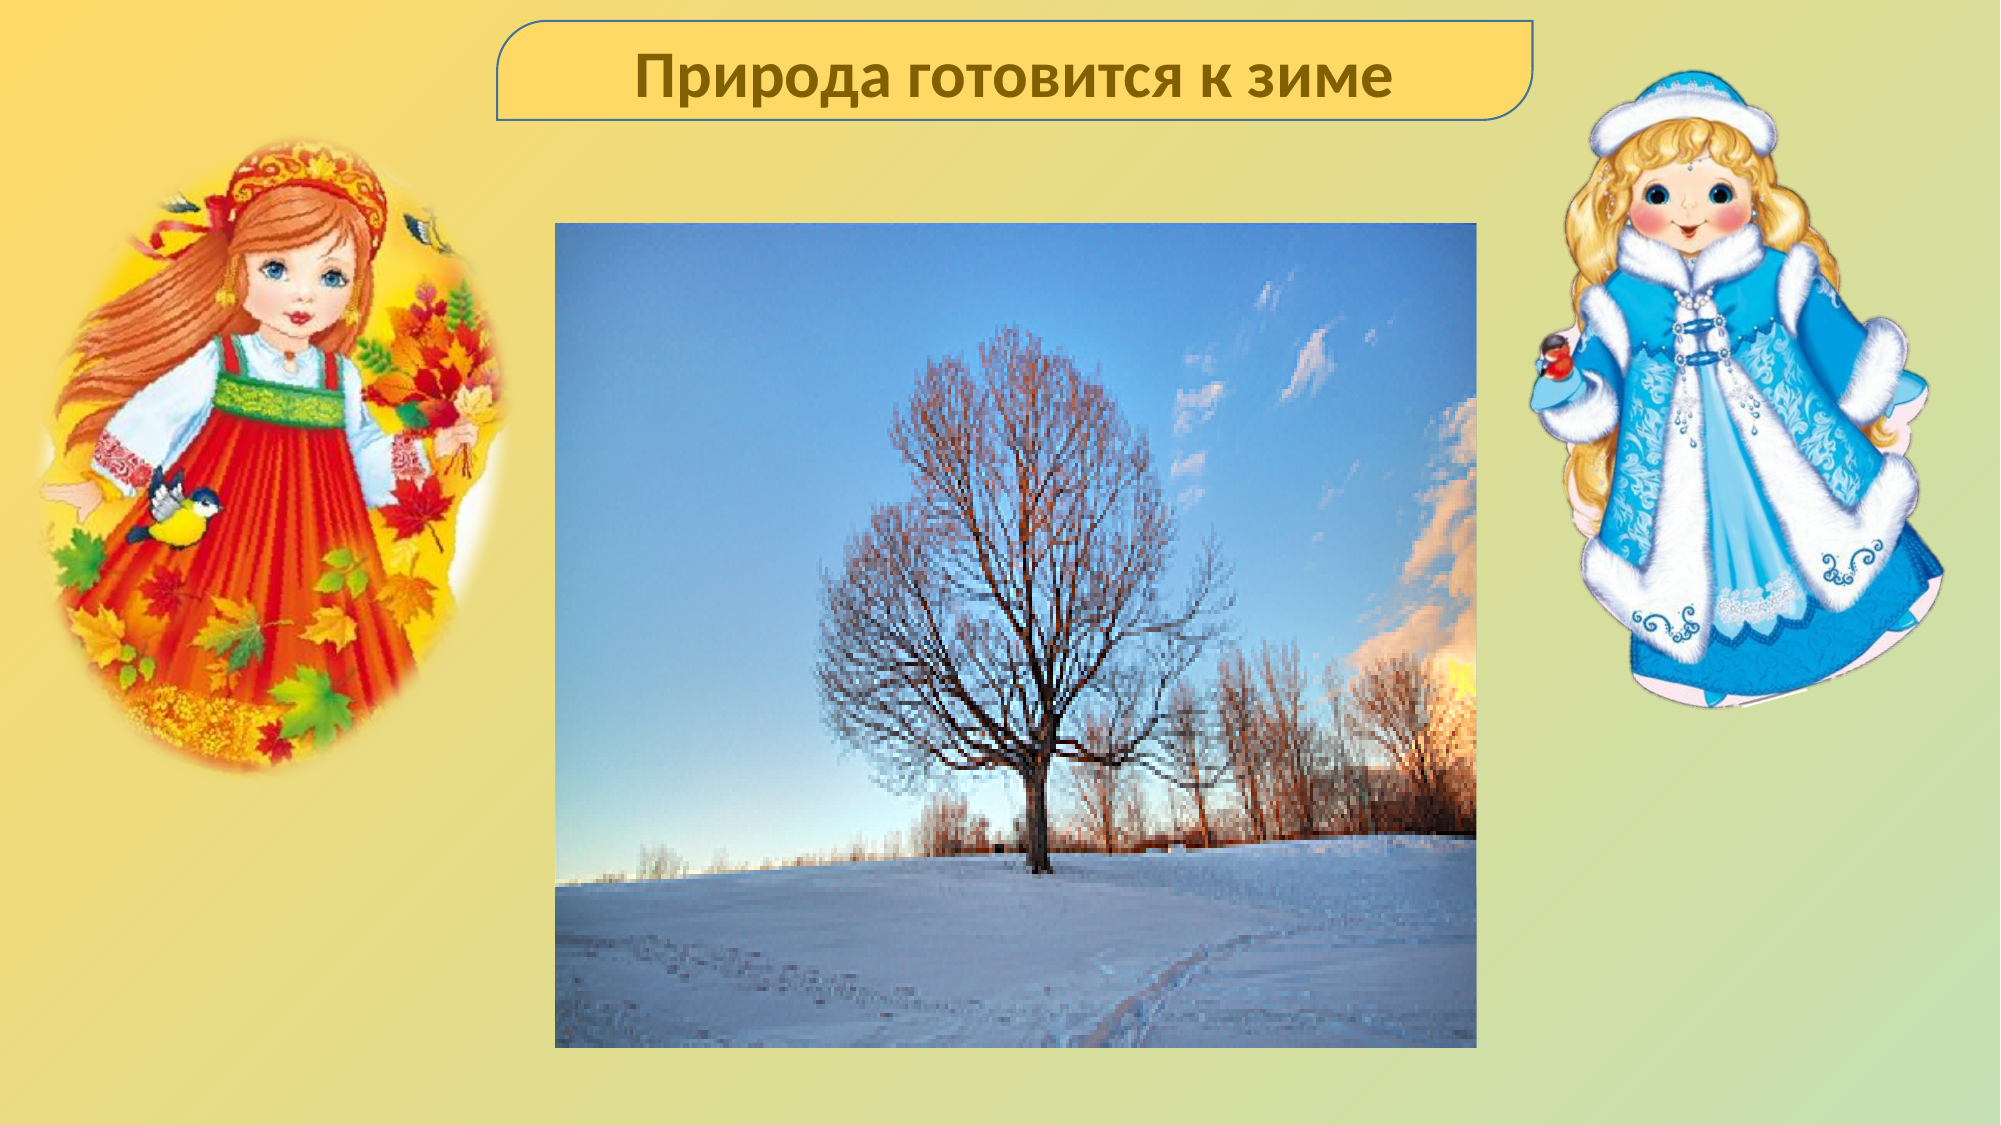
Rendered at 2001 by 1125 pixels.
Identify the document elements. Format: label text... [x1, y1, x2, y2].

text_box Природа готовится к зиме [496, 19, 1534, 121]
picture [29, 128, 514, 790]
picture [555, 22, 2000, 1049]
